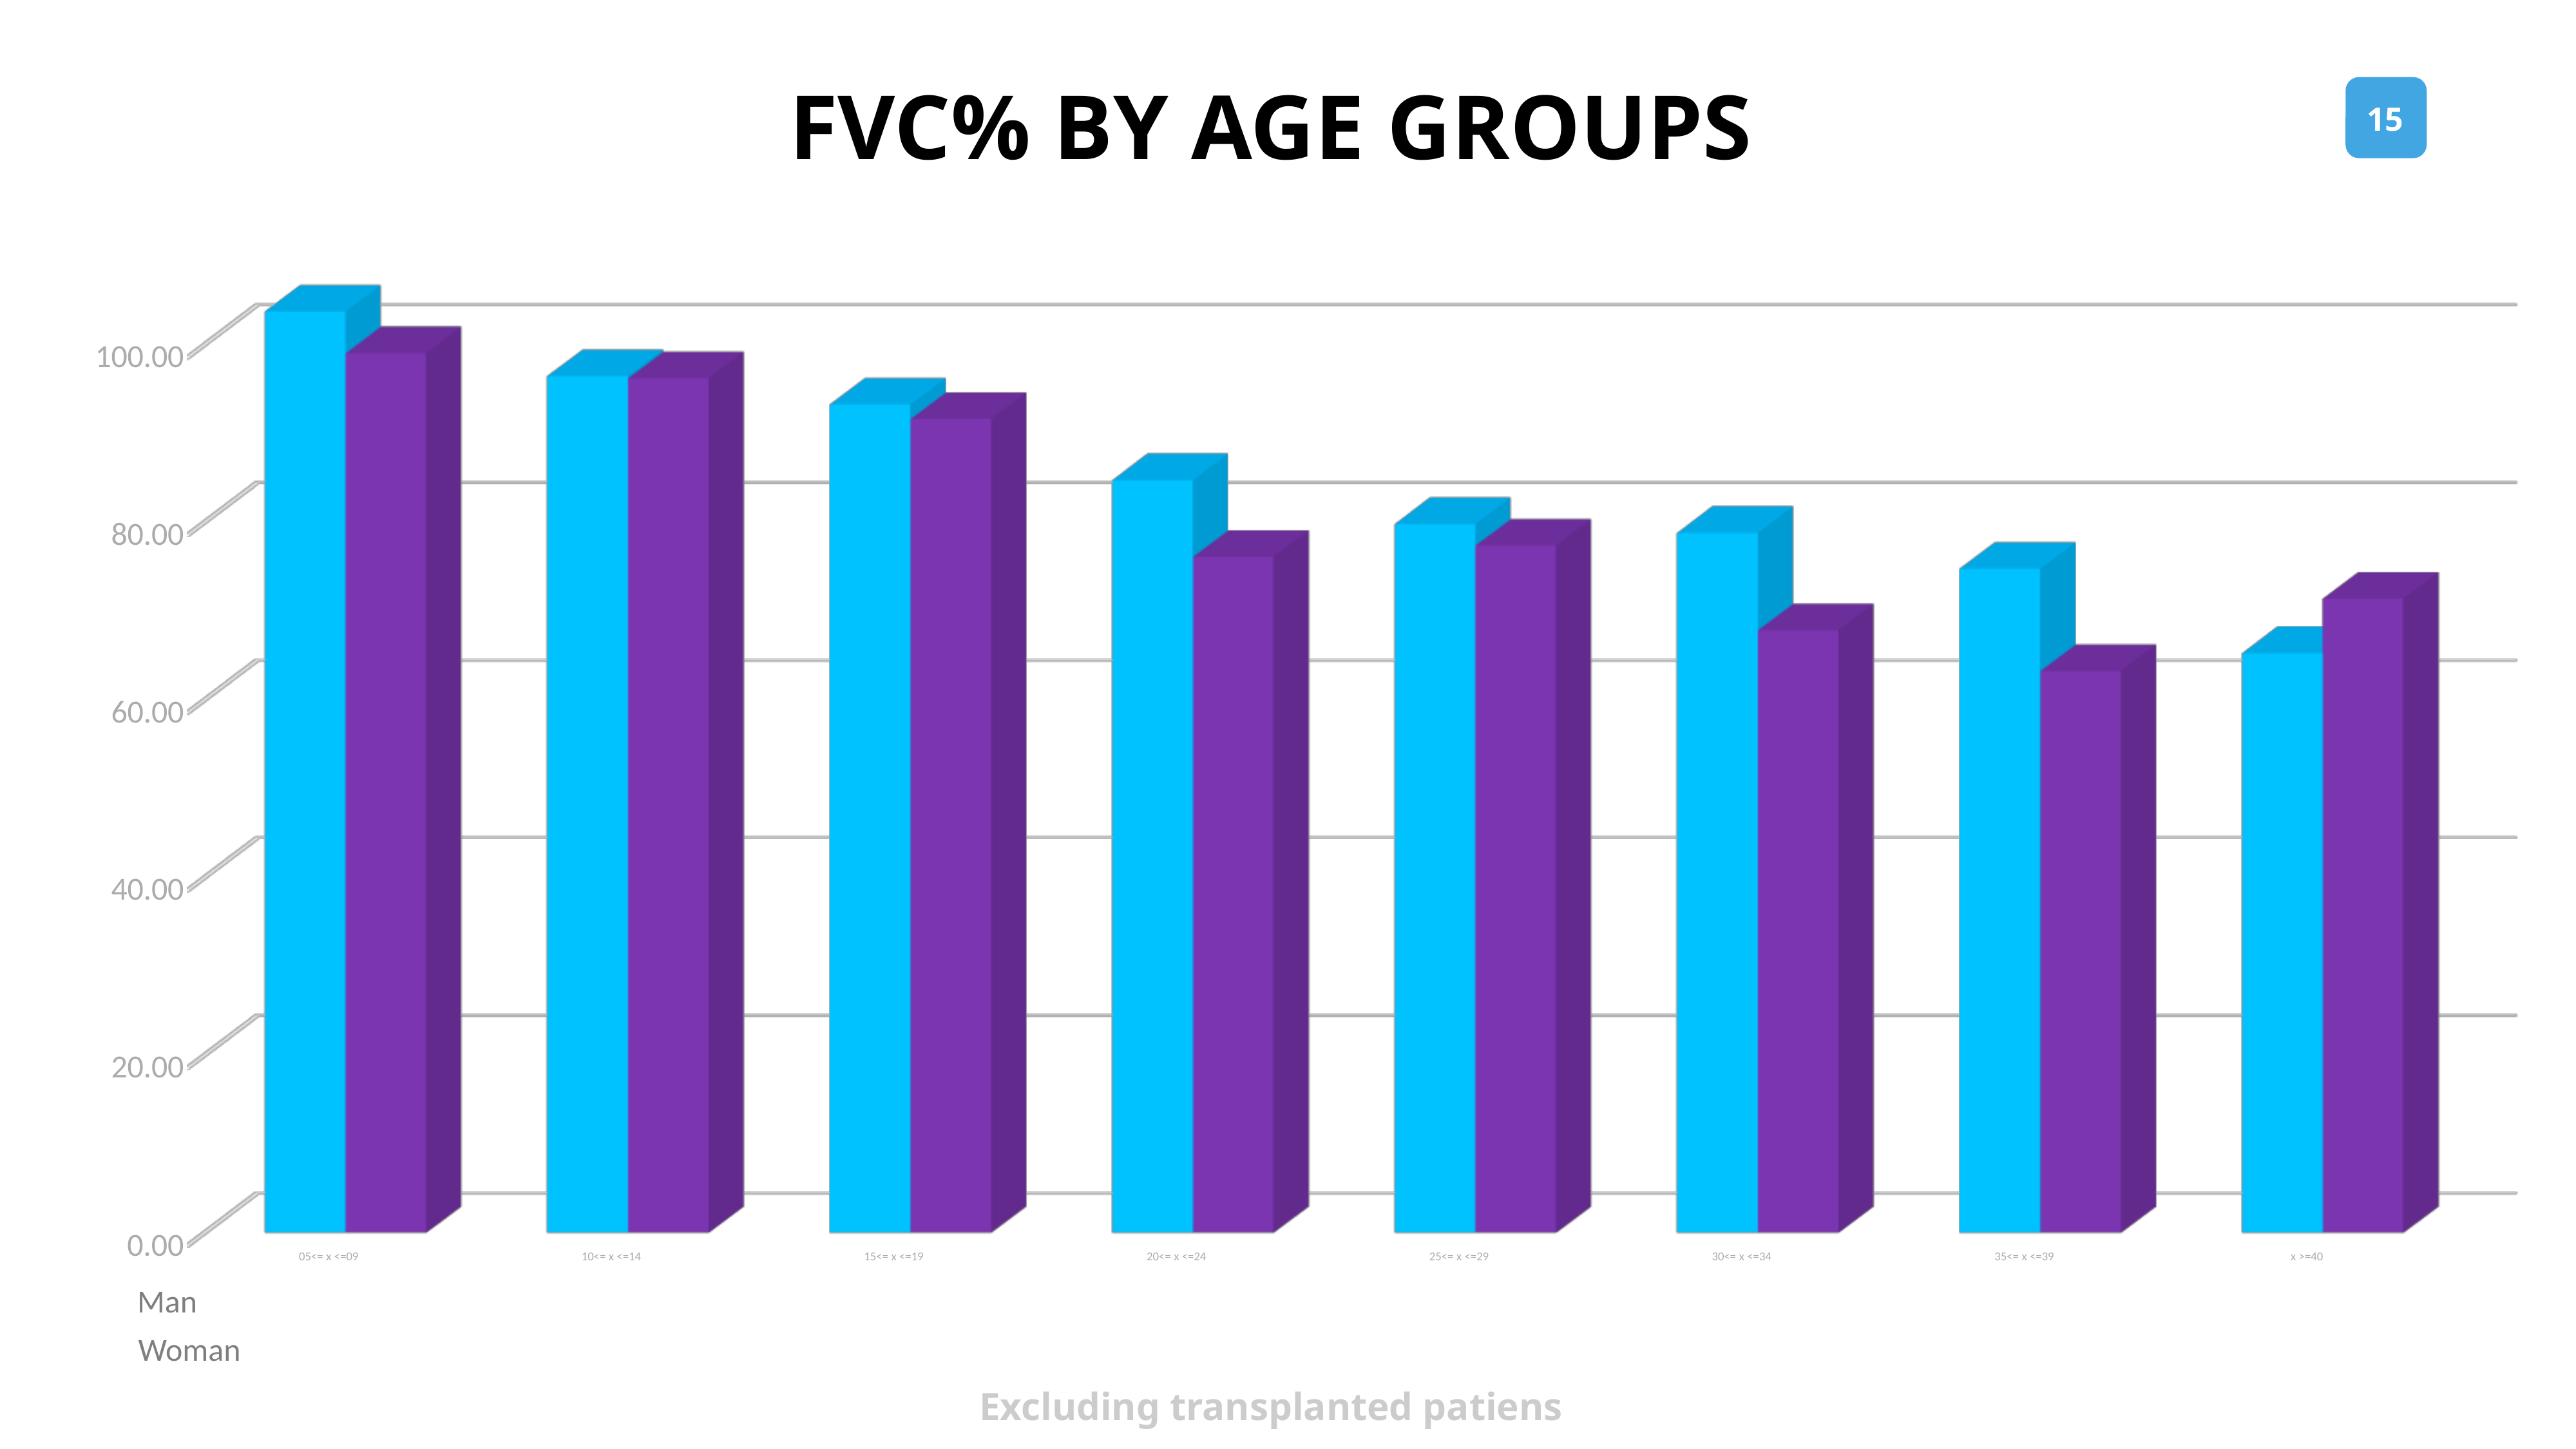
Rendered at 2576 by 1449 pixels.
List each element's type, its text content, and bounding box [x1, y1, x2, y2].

text_box FVC% BY AGE GROUPS [779, 38, 1762, 182]
text_box Excluding transplanted patiens [969, 1378, 1572, 1433]
chart [35, 183, 2547, 1378]
